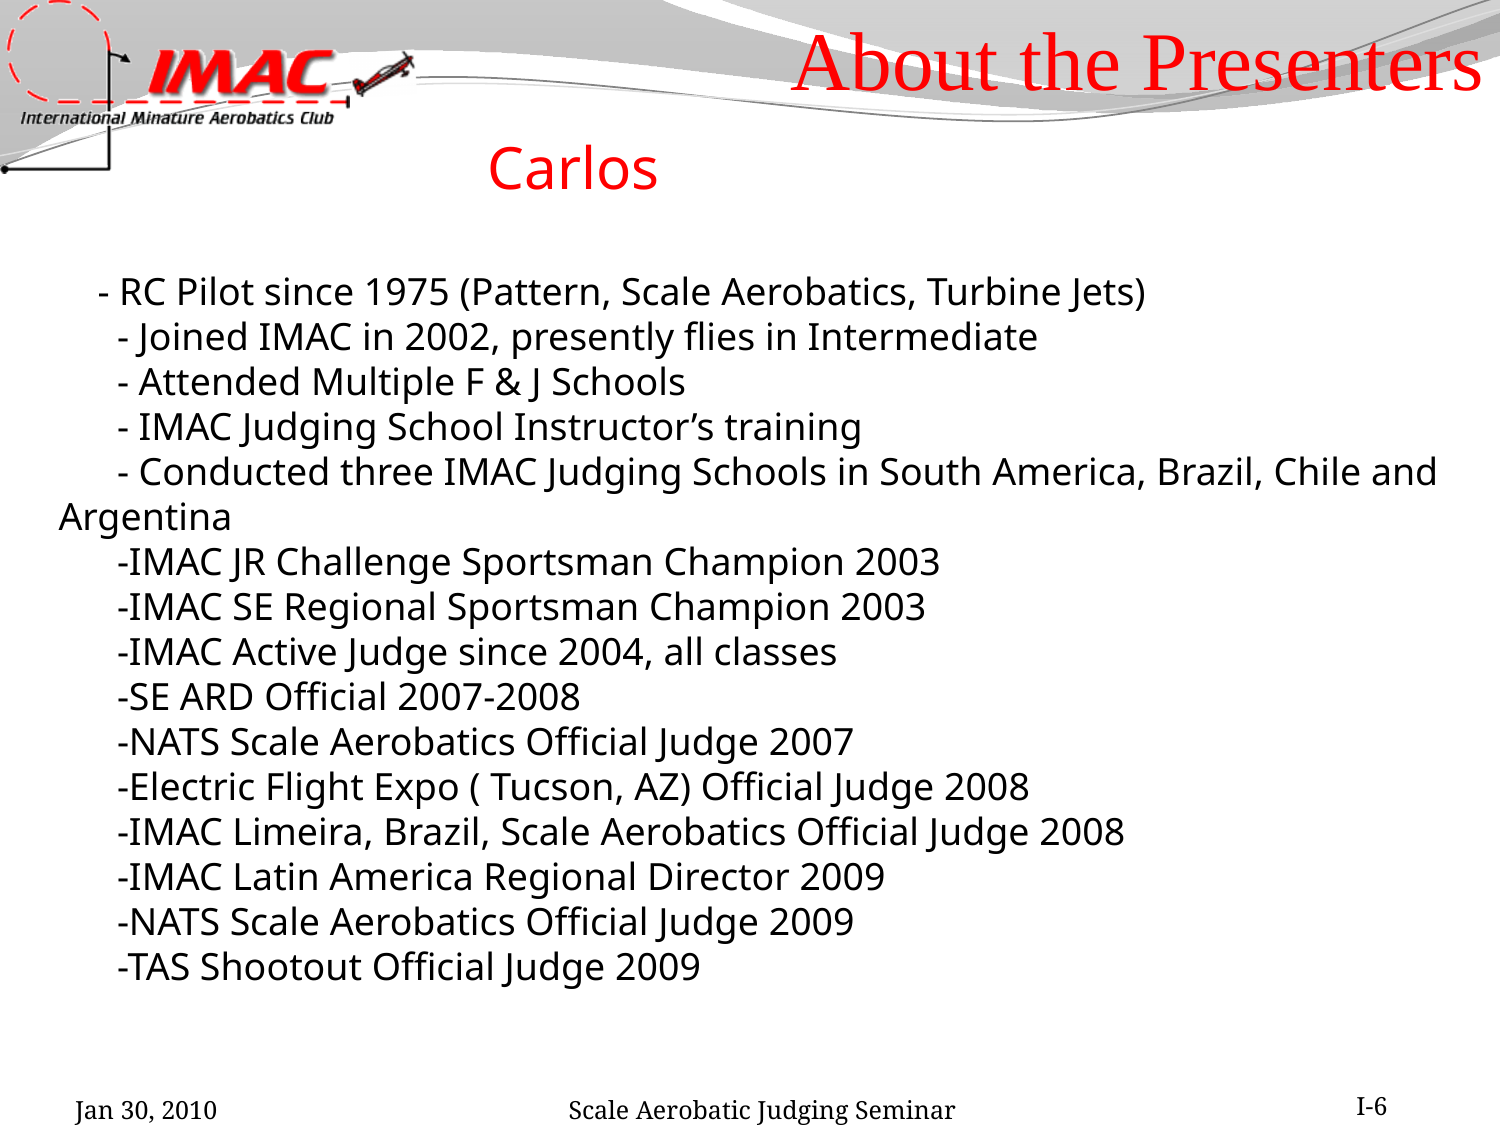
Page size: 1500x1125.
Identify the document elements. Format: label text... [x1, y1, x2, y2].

text_box Scale Aerobatic Judging Seminar [525, 1073, 1000, 1125]
slide_number I-6 [1325, 1074, 1388, 1125]
text_box About the Presenters [674, 0, 1500, 115]
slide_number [75, 1073, 238, 1125]
text_box Carlos - RC Pilot since 1975 (Pattern, Scale Aerobatics, Turbine Jets) - Joined IMAC in 2002, presently flies in Intermediate - Attended Multiple F & J Schools - IMAC Judging School Instructor’s training - Conducted three IMAC Judging Schools in South America, Brazil, Chile and Argentina -IMAC JR Challenge Sportsman Champion 2003 -IMAC SE Regional Sportsman Champion 2003 -IMAC Active Judge since 2004, all classes -SE ARD Official 2007-2008 -NATS Scale Aerobatics Official Judge 2007 -Electric Flight Expo ( Tucson, AZ) Official Judge 2008 -IMAC Limeira, Brazil, Scale Aerobatics Official Judge 2008 -IMAC Latin America Regional Director 2009 -NATS Scale Aerobatics Official Judge 2009 -TAS Shootout Official Judge 2009 [43, 90, 1457, 1073]
picture [0, 0, 416, 174]
